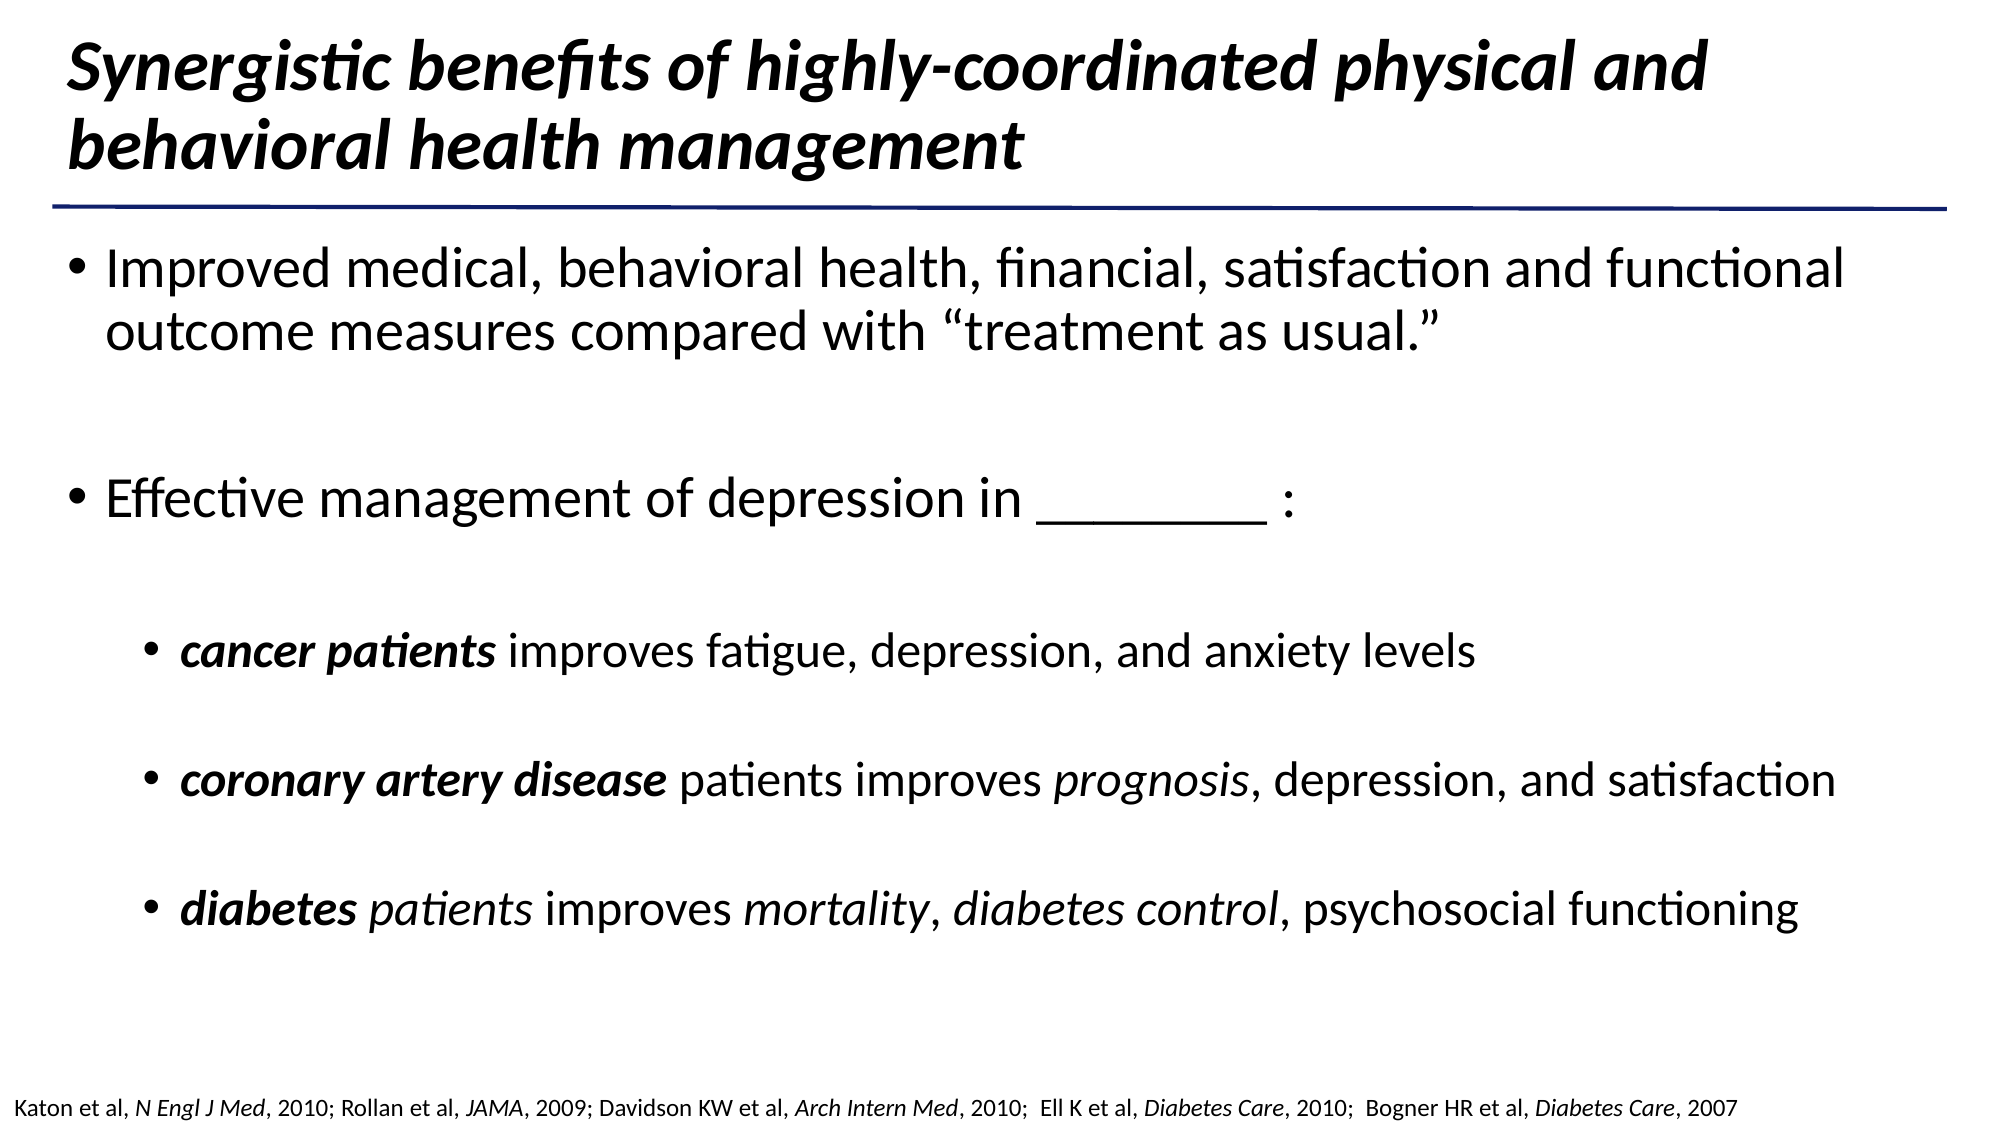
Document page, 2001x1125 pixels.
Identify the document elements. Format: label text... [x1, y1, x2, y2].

text_box Katon et al, N Engl J Med, 2010; Rollan et al, JAMA, 2009; Davidson KW et al, Arch Intern Med, 2010; Ell K et al, Diabetes Care, 2010; Bogner HR et al, Diabetes Care, 2007 [0, 1087, 2000, 1125]
text_box Synergistic benefits of highly-coordinated physical and behavioral health management [52, 32, 2000, 181]
list Improved medical, behavioral health, financial, satisfaction and functional outcome measures compared with “treatment as usual.” Effective management of depression in ________ : cancer patients improves fatigue, depression, and anxiety levels coronary artery disease patients improves prognosis, depression, and satisfaction diabetes patients improves mortality, diabetes control, psychosocial functioning [52, 230, 1947, 988]
